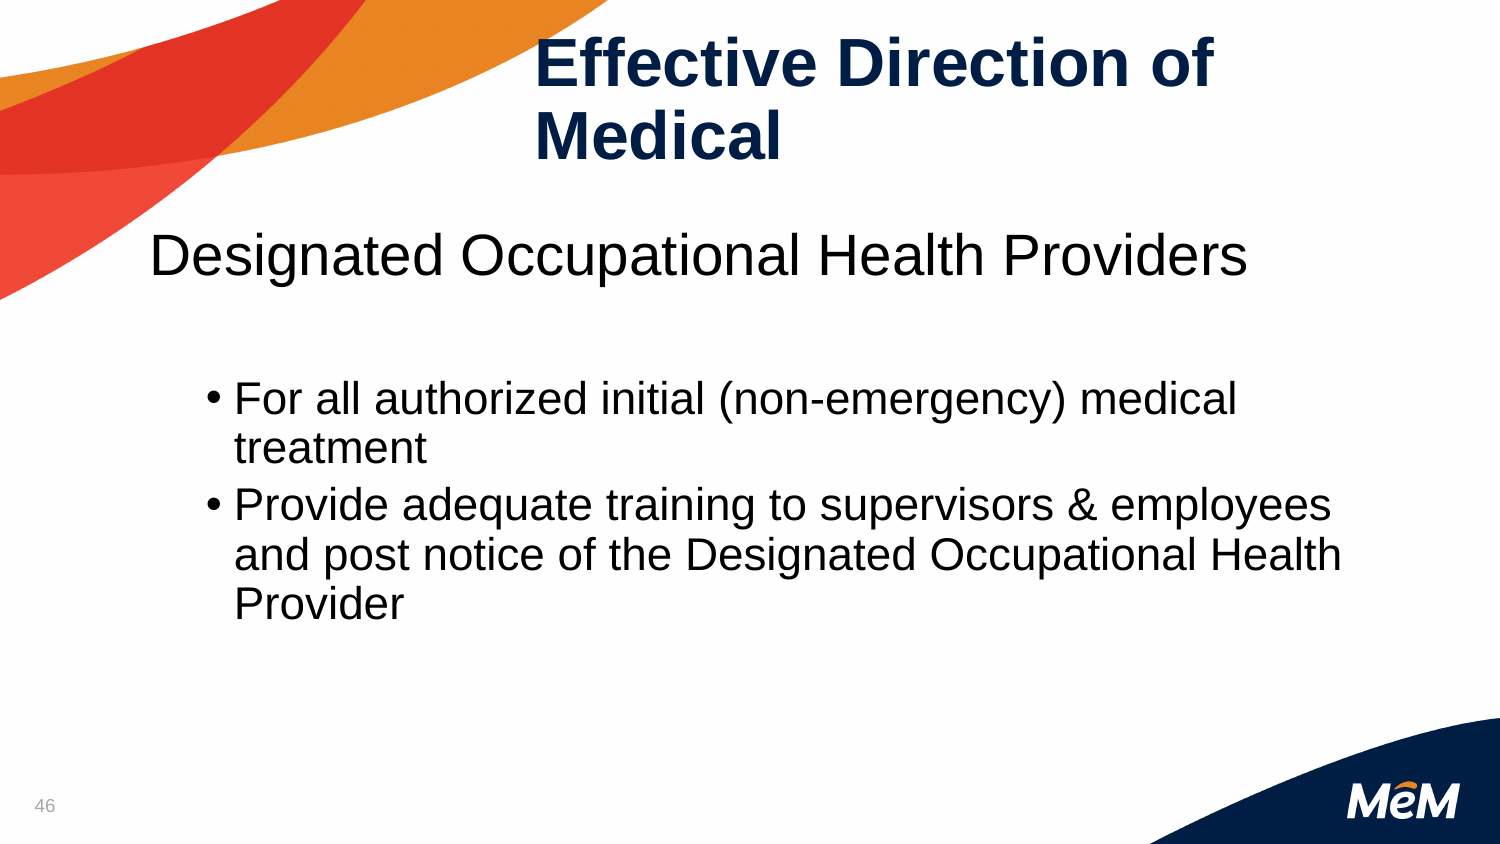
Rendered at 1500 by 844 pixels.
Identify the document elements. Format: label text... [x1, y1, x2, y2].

text_box Effective Direction of Medical [519, 19, 1488, 183]
list Designated Occupational Health Providers For all authorized initial (non-emergency) medical treatment Provide adequate training to supervisors & employees and post notice of the Designated Occupational Health Provider [134, 217, 1392, 777]
picture [0, 0, 1500, 844]
